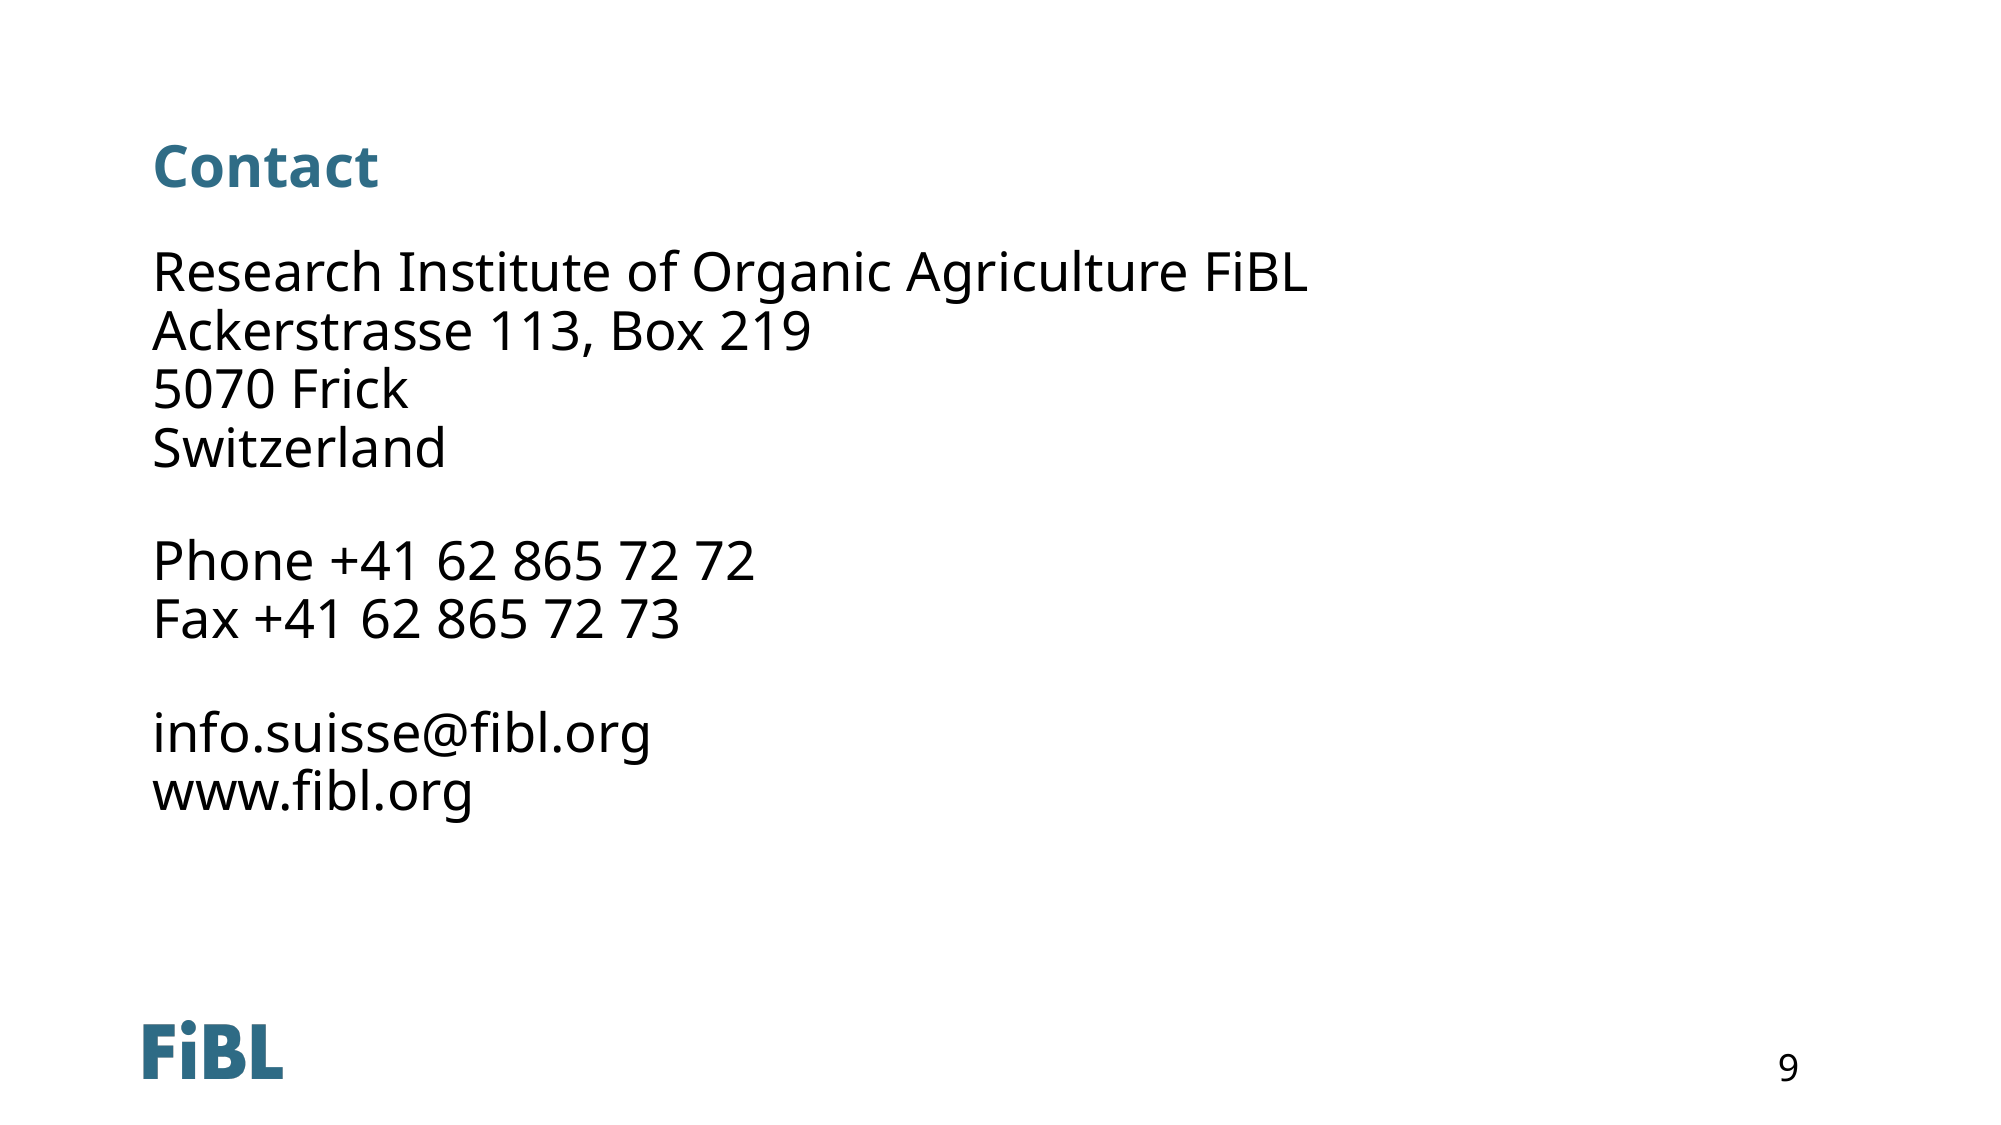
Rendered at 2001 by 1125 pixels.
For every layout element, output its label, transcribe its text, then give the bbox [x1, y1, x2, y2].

title Contact [137, 59, 1863, 237]
list Research Institute of Organic Agriculture FiBL Ackerstrasse 113, Box 219 5070 Frick Switzerland Phone +41 62 865 72 72 Fax +41 62 865 72 73 info.suisse@fibl.org www.fibl.org [137, 237, 1863, 952]
picture [143, 1020, 283, 1079]
